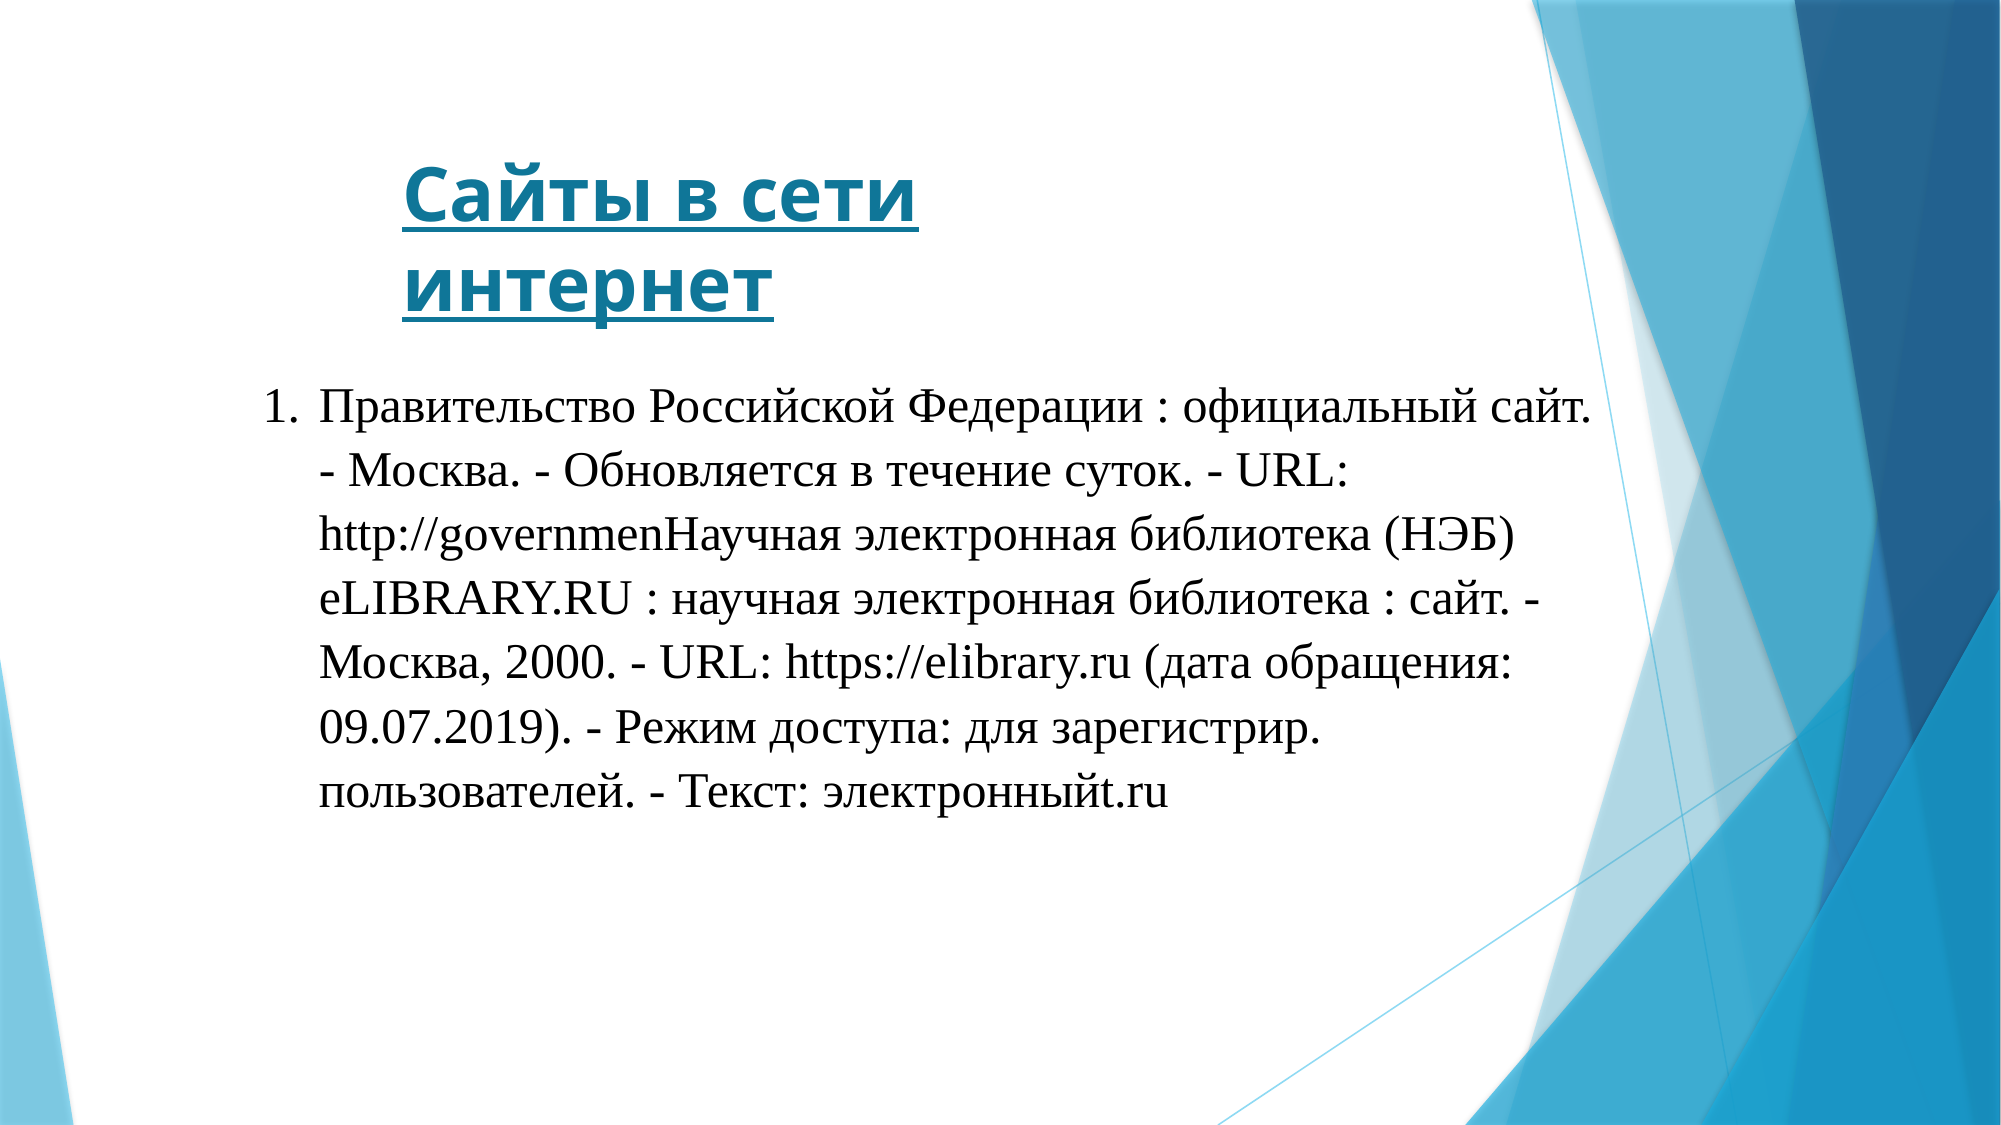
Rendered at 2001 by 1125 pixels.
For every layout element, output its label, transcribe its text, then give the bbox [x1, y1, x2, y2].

text_box Правительство Российской Федерации : официальный сайт. - Москва. - Обновляется в течение суток. - URL: http://governmenНаучная электронная библиотека (НЭБ) eLIBRARY.RU : научная электронная библиотека : сайт. - Москва, 2000. - URL: https://elibrary.ru (дата обращения: 09.07.2019). - Режим доступа: для зарегистрир. пользователей. - Текст: электронныйt.ru [247, 360, 1635, 825]
text_box Сайты в сети интернет [387, 48, 1305, 379]
